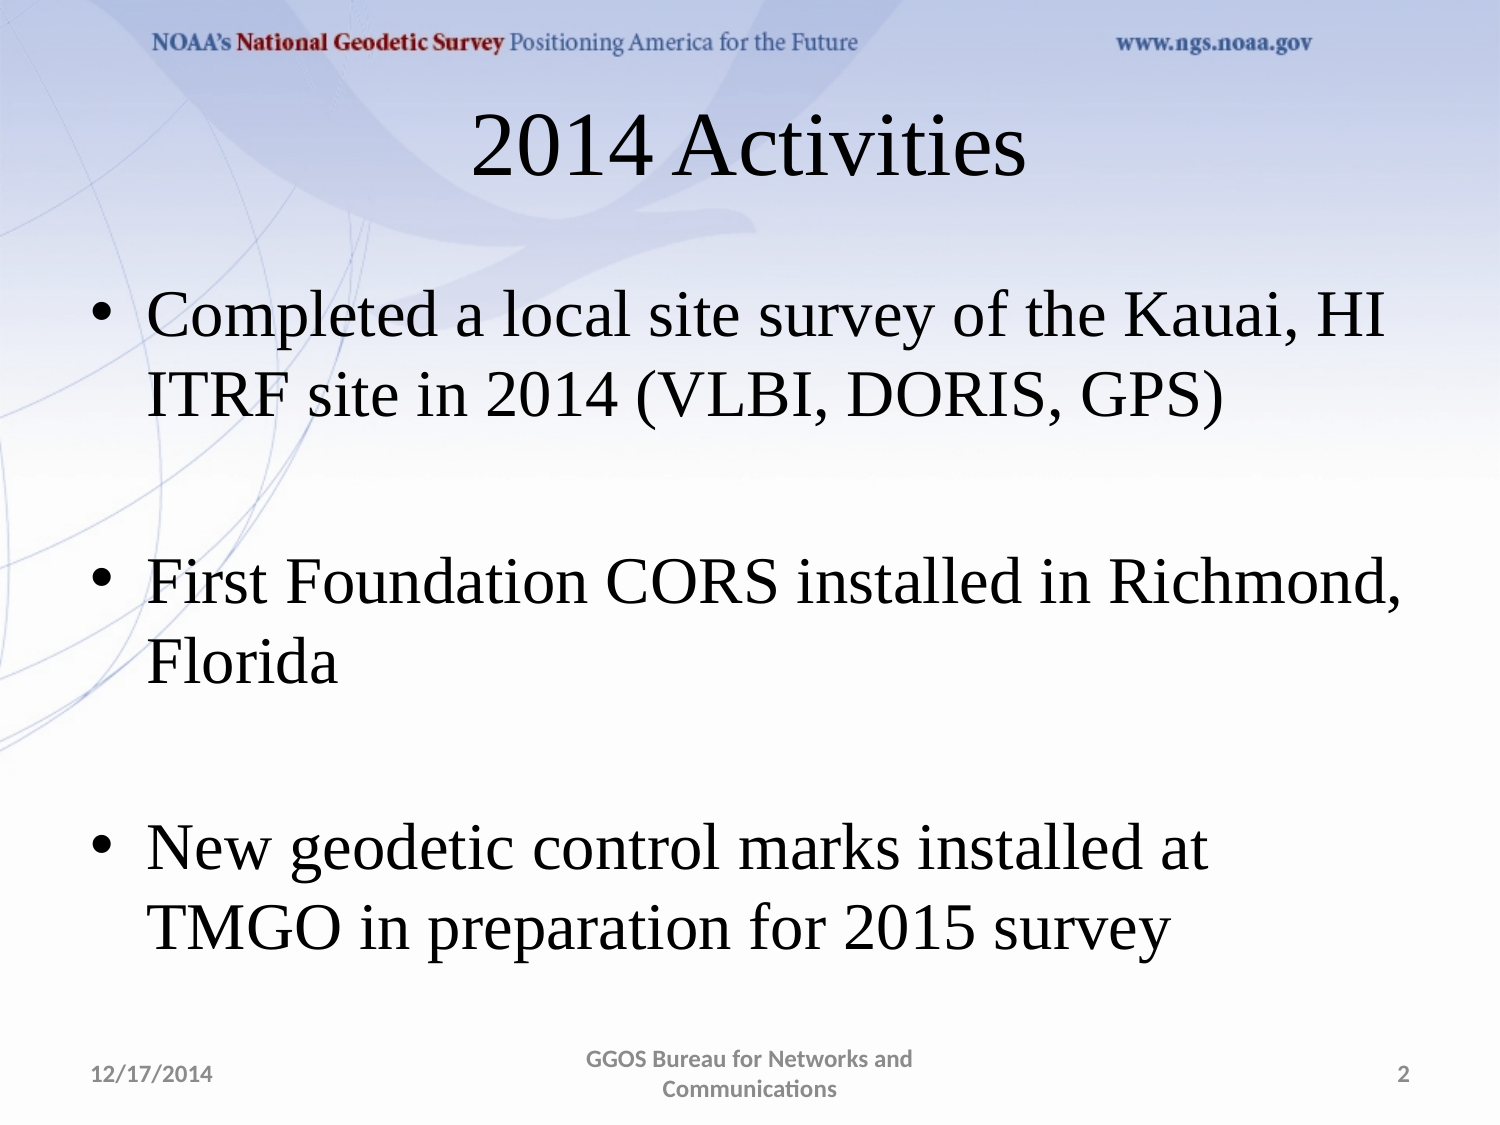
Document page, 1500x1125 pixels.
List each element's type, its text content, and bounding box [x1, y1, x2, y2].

title 2014 Activities [74, 44, 1426, 233]
footer GGOS Bureau for Networks and Communications [512, 1042, 988, 1103]
picture [0, 0, 1500, 1125]
slide_number 2 [1074, 1042, 1425, 1103]
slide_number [75, 1042, 425, 1103]
list Completed a local site survey of the Kauai, HI ITRF site in 2014 (VLBI, DORIS, GPS) First Foundation CORS installed in Richmond, Florida New geodetic control marks installed at TMGO in preparation for 2015 survey [74, 262, 1426, 1006]
